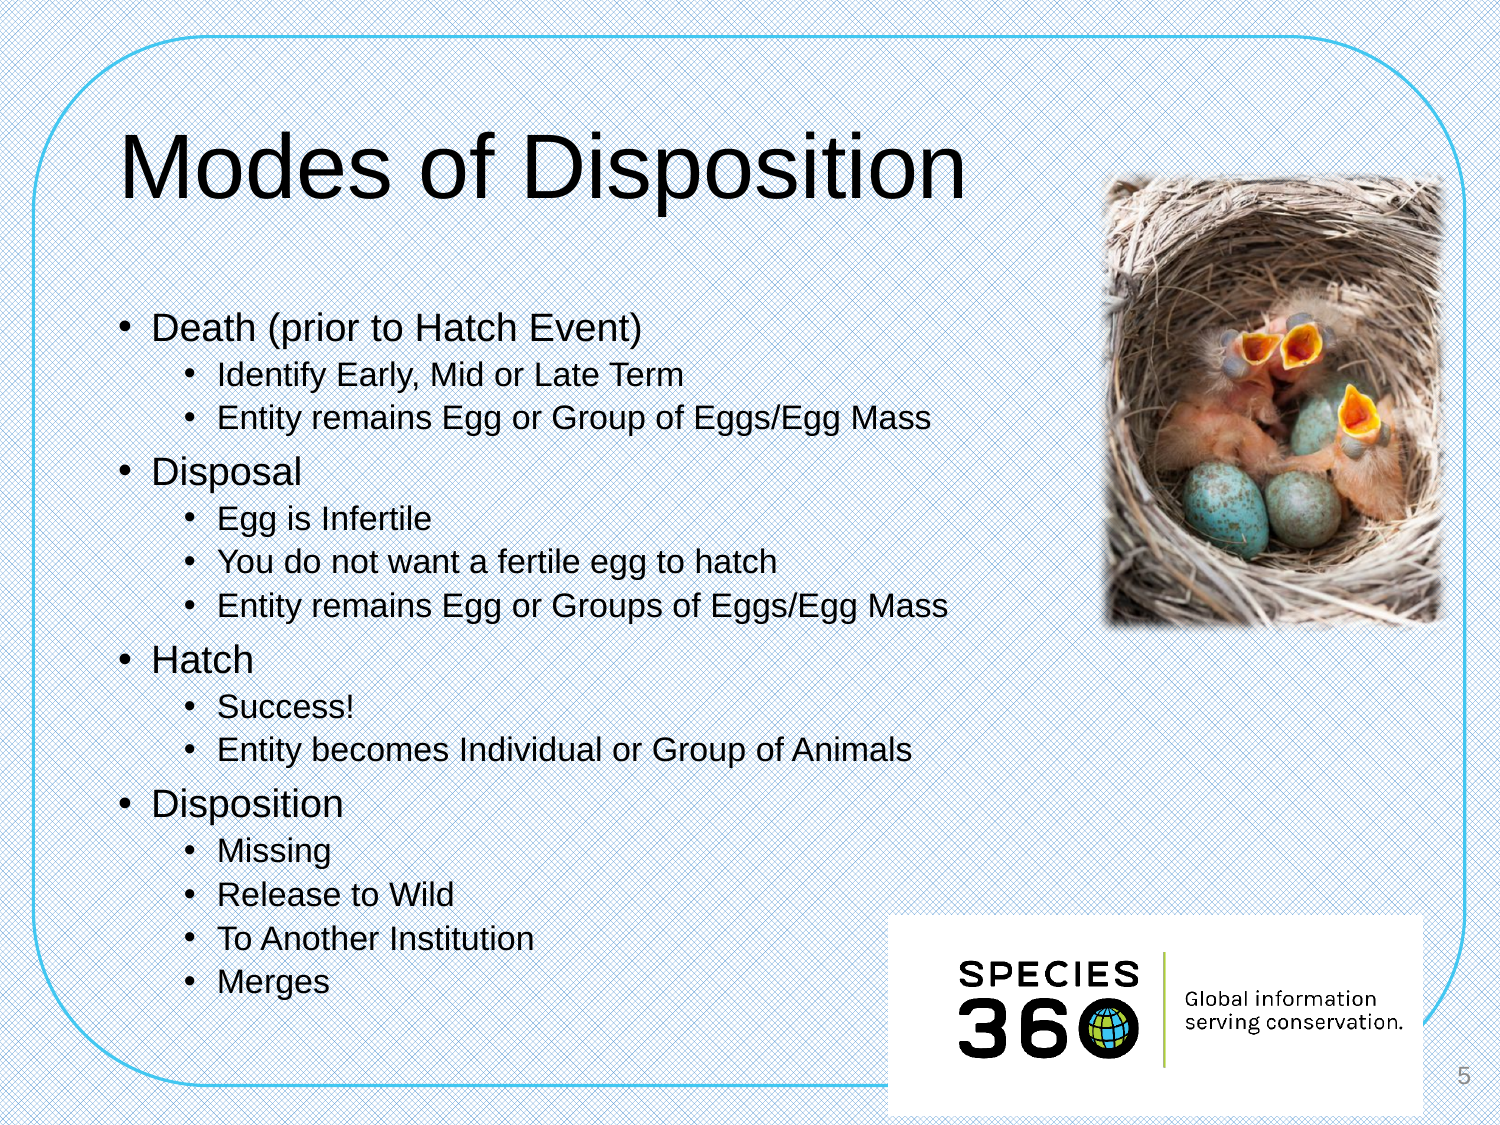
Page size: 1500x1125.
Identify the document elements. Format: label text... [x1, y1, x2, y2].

picture [954, 944, 1407, 1075]
slide_number 5 [1148, 1044, 1487, 1105]
picture [1096, 168, 1450, 636]
title Modes of Disposition [103, 59, 1397, 278]
list Death (prior to Hatch Event) Identify Early, Mid or Late Term Entity remains Egg or Group of Eggs/Egg Mass Disposal Egg is Infertile You do not want a fertile egg to hatch Entity remains Egg or Groups of Eggs/Egg Mass Hatch Success! Entity becomes Individual or Group of Animals Disposition Missing Release to Wild To Another Institution Merges [103, 299, 1397, 1014]
